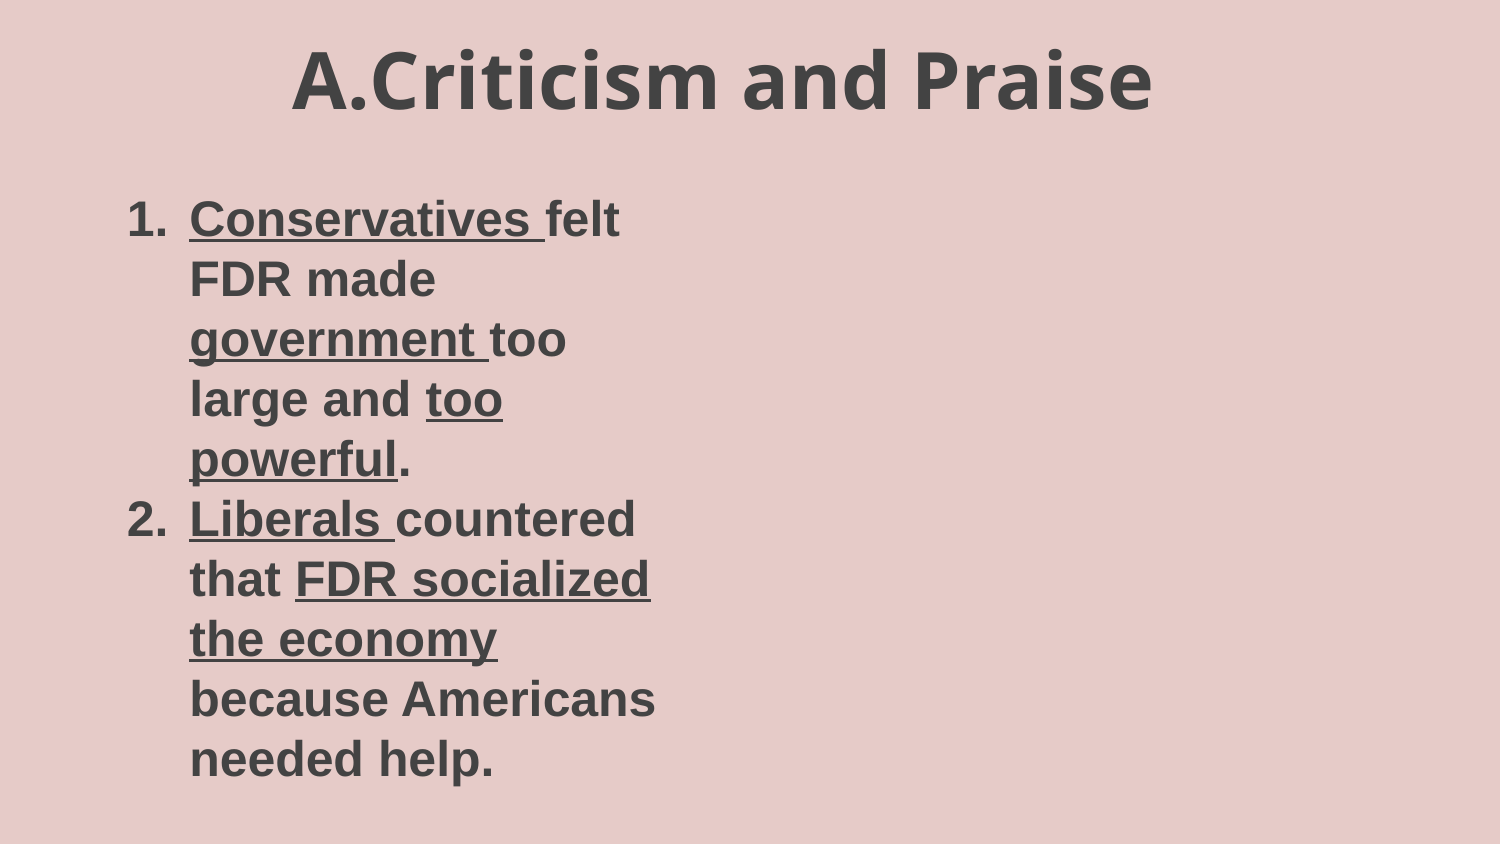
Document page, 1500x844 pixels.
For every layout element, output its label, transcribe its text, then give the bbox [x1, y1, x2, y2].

title Criticism and Praise [0, 15, 1448, 130]
text_box Conservatives felt FDR made government too large and too powerful. Liberals countered that FDR socialized the economy because Americans needed help. [99, 171, 691, 722]
